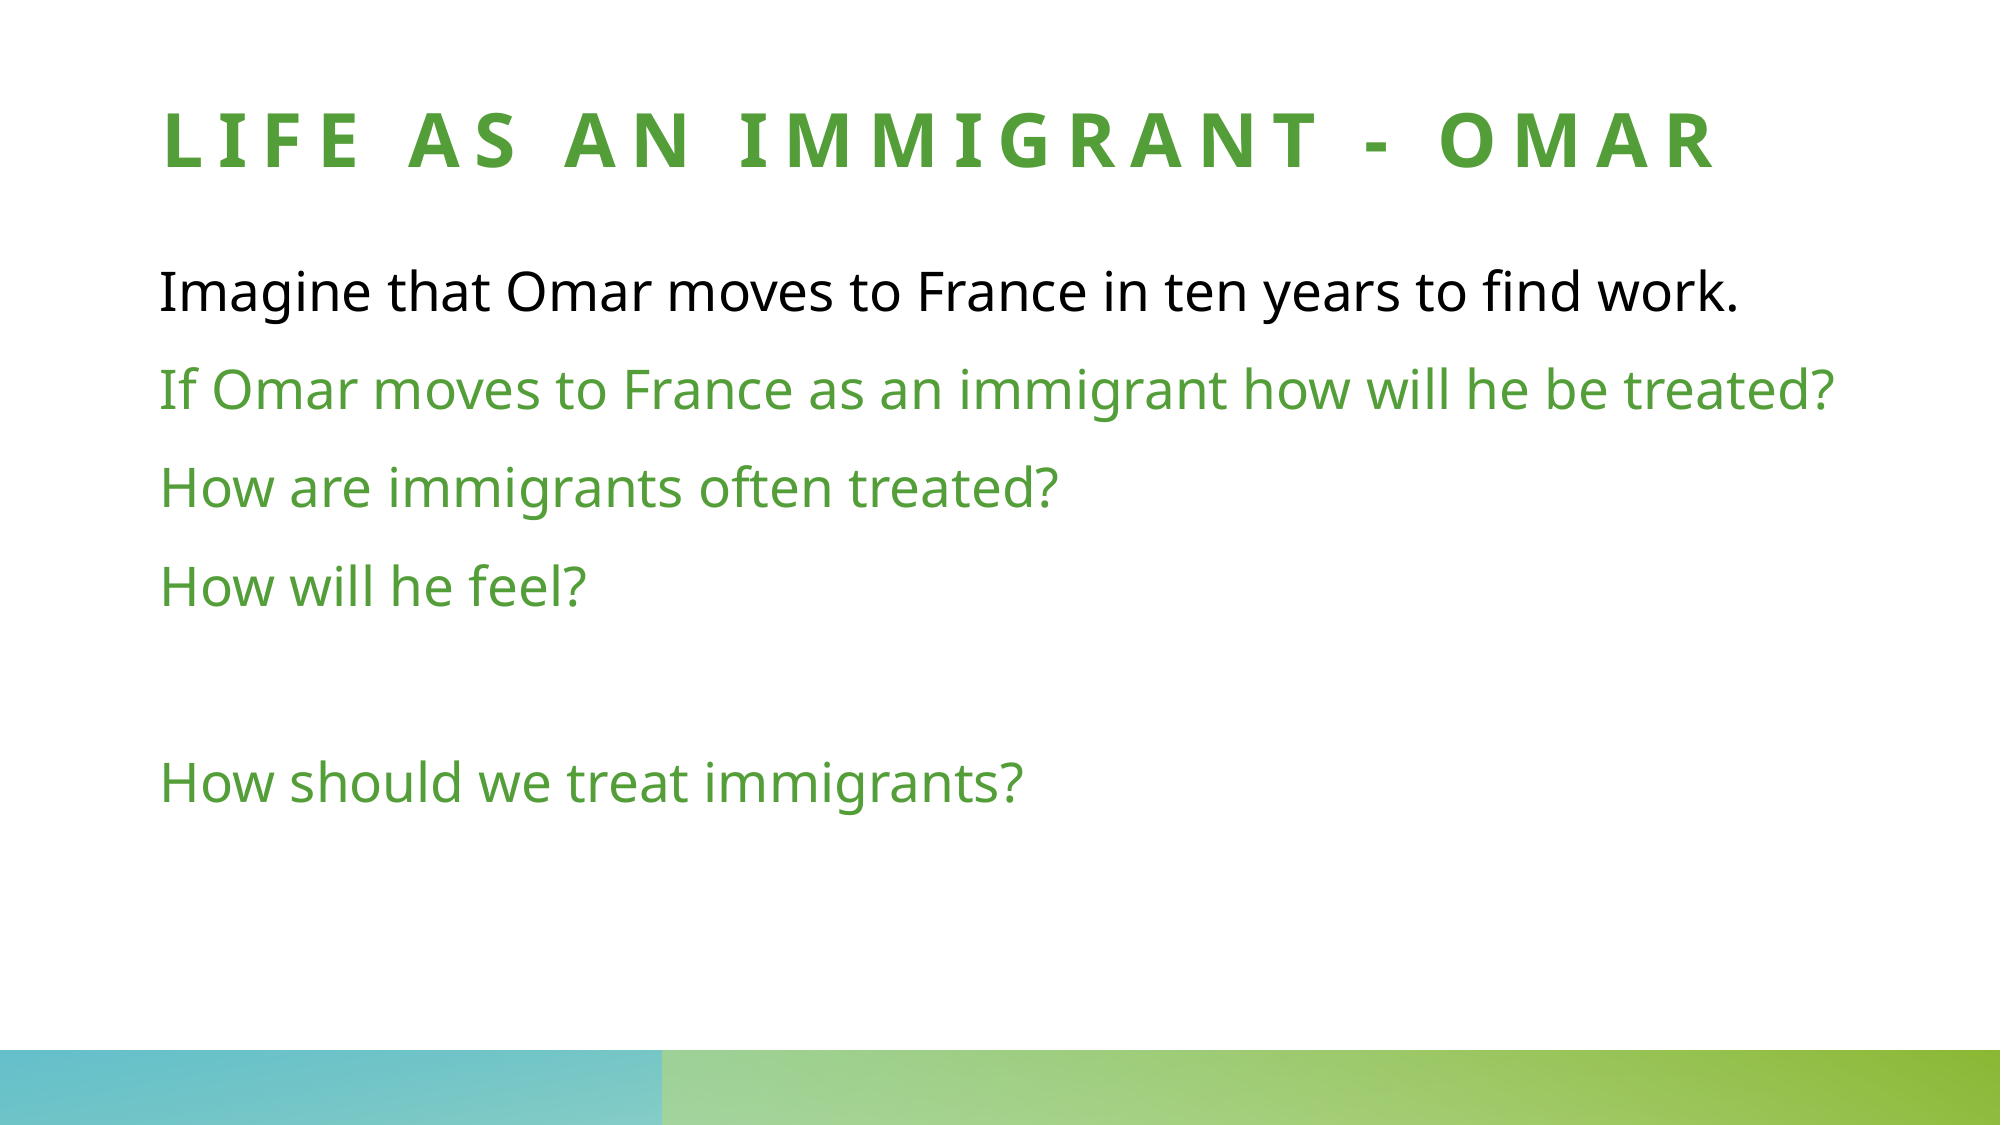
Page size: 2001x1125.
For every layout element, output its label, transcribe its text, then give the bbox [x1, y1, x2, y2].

title Life as an immigrant - Omar [161, 0, 1842, 183]
list Imagine that Omar moves to France in ten years to find work. If Omar moves to France as an immigrant how will he be treated? How are immigrants often treated? How will he feel? How should we treat immigrants? [159, 243, 1840, 1022]
